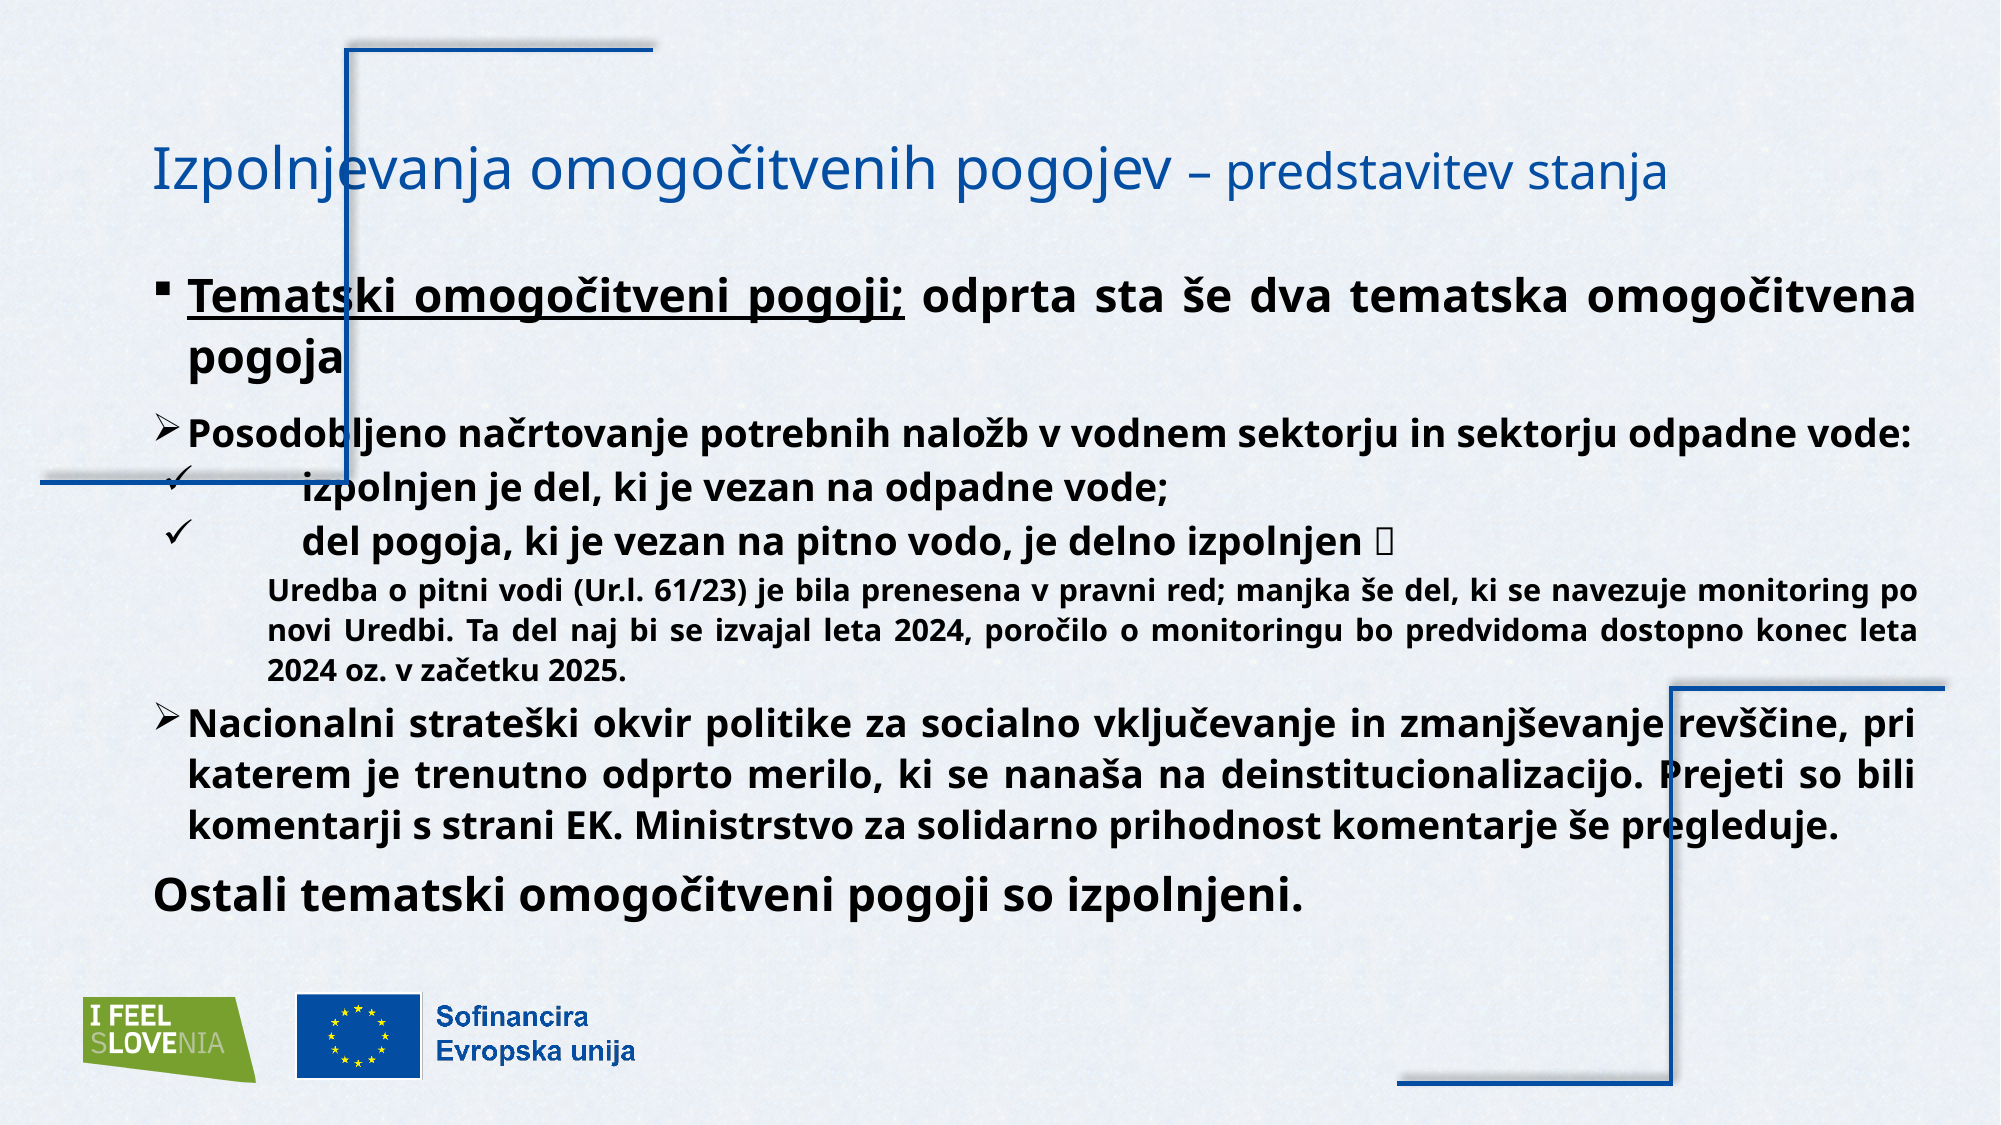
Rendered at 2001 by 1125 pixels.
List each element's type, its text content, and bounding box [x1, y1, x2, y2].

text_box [40, 49, 654, 483]
picture [83, 997, 256, 1083]
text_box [1396, 688, 1946, 1084]
picture [291, 989, 733, 1083]
list Tematski omogočitveni pogoji; odprta sta še dva tematska omogočitvena pogoja Posodobljeno načrtovanje potrebnih naložb v vodnem sektorju in sektorju odpadne vode: izpolnjen je del, ki je vezan na odpadne vode; del pogoja, ki je vezan na pitno vodo, je delno izpolnjen  Uredba o pitni vodi (Ur.l. 61/23) je bila prenesena v pravni red; manjka še del, ki se navezuje monitoring po novi Uredbi. Ta del naj bi se izvajal leta 2024, poročilo o monitoringu bo predvidoma dostopno konec leta 2024 oz. v začetku 2025. Nacionalni strateški okvir politike za socialno vključevanje in zmanjševanje revščine, pri katerem je trenutno odprto merilo, ki se nanaša na deinstitucionalizacijo. Prejeti so bili komentarji s strani EK. Ministrstvo za solidarno prihodnost komentarje še pregleduje. Ostali tematski omogočitveni pogoji so izpolnjeni. [137, 253, 1934, 1034]
title Izpolnjevanja omogočitvenih pogojev – predstavitev stanja [654, 59, 1863, 253]
